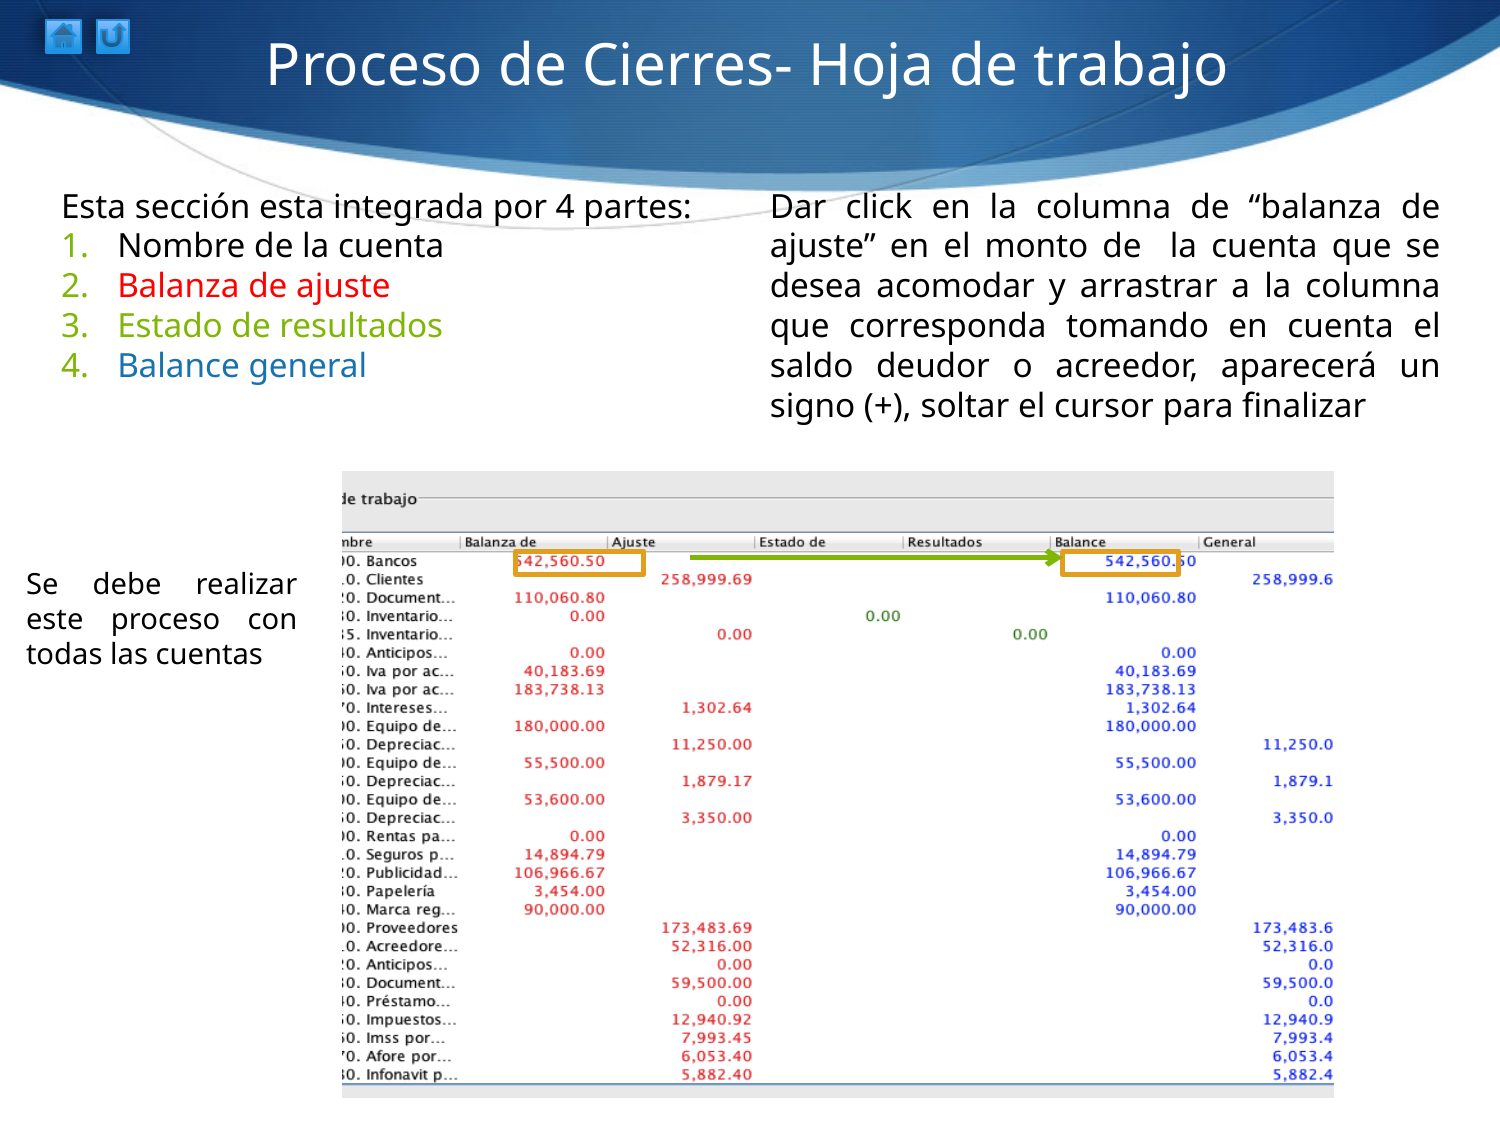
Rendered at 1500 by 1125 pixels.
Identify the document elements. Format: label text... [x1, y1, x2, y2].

text_box Proceso de Cierres- Hoja de trabajo [161, 19, 1334, 105]
text_box Esta sección esta integrada por 4 partes: Nombre de la cuenta Balanza de ajuste Estado de resultados Balance general [46, 177, 754, 392]
picture [0, 0, 1500, 1125]
text_box Se debe realizar este proceso con todas las cuentas [11, 557, 304, 678]
text_box [45, 19, 82, 54]
text_box [96, 19, 130, 54]
text_box Dar click en la columna de “balanza de ajuste” en el monto de la cuenta que se desea acomodar y arrastrar a la columna que corresponda tomando en cuenta el saldo deudor o acreedor, aparecerá un signo (+), soltar el cursor para finalizar [754, 177, 1457, 432]
